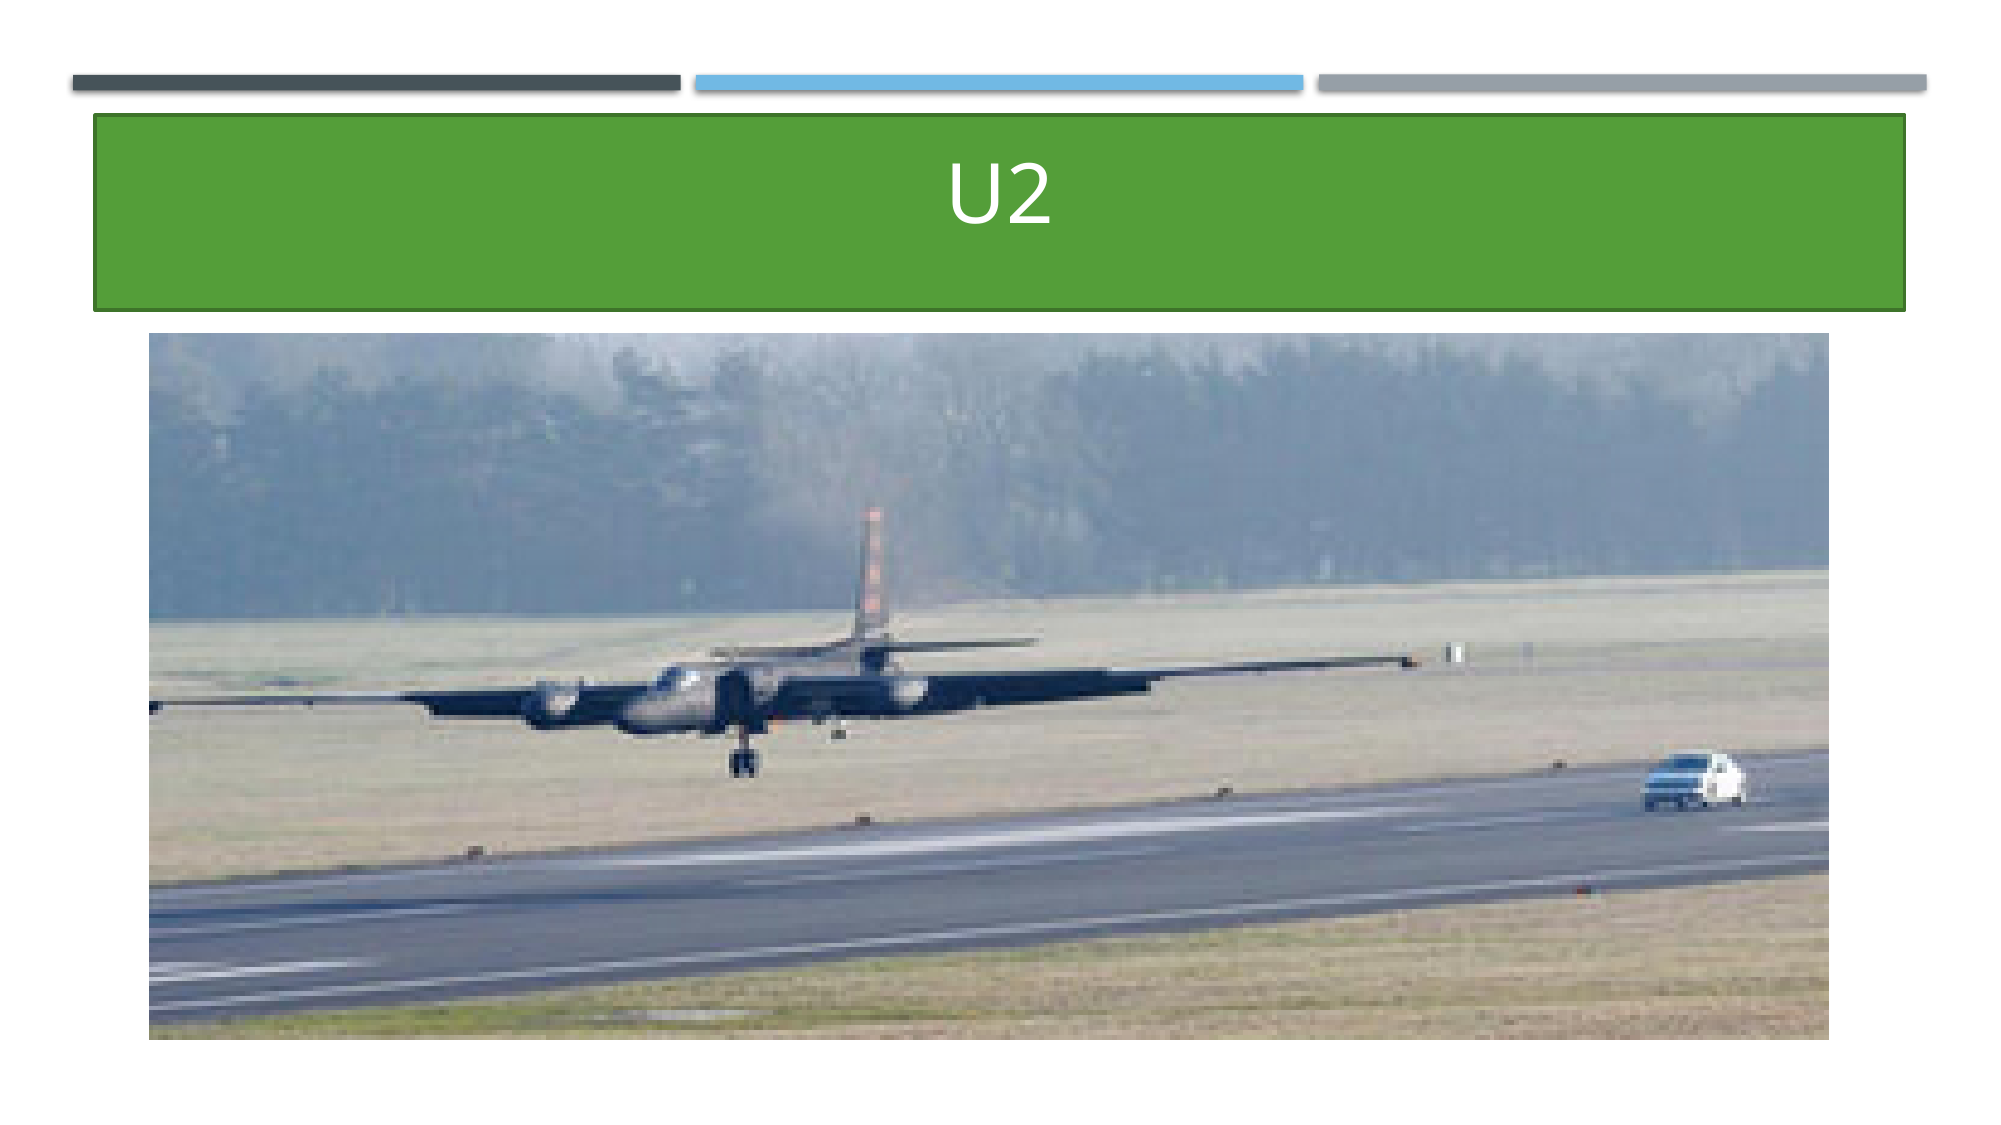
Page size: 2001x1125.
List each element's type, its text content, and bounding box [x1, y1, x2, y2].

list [149, 333, 1829, 1041]
title U2 [95, 115, 1905, 311]
